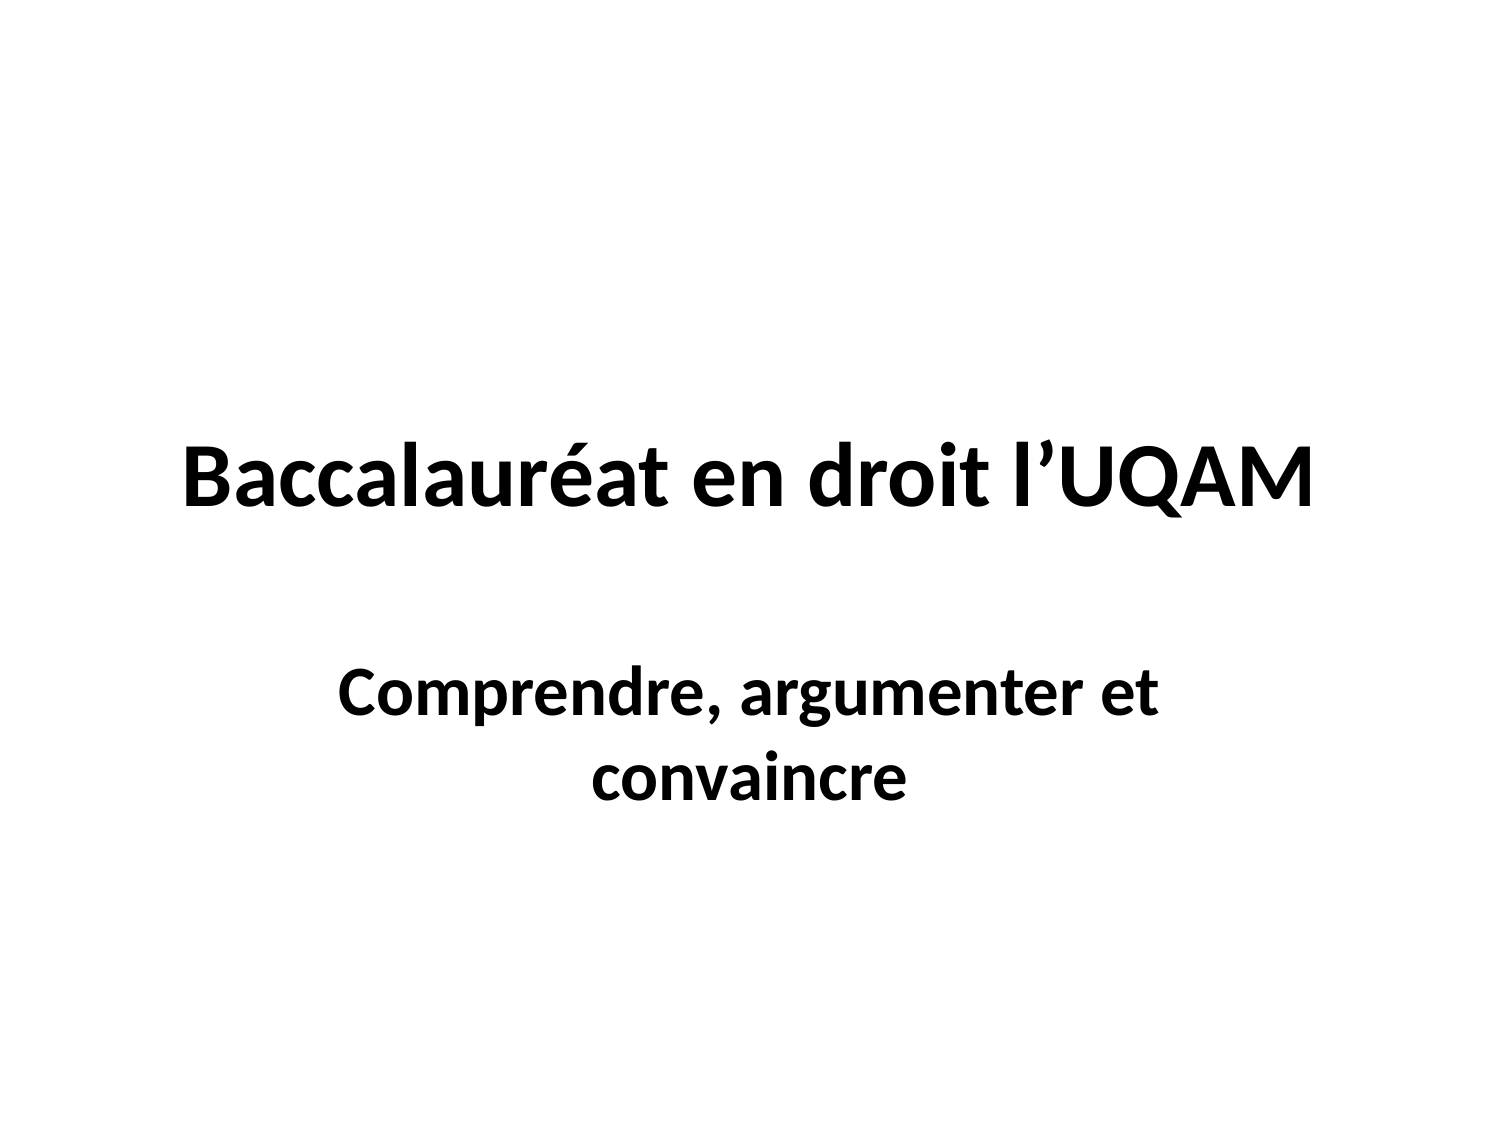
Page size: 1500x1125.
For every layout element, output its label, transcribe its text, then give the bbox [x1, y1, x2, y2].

subtitle Comprendre, argumenter et convaincre [225, 637, 1275, 925]
title Baccalauréat en droit l’UQAM [112, 349, 1388, 591]
